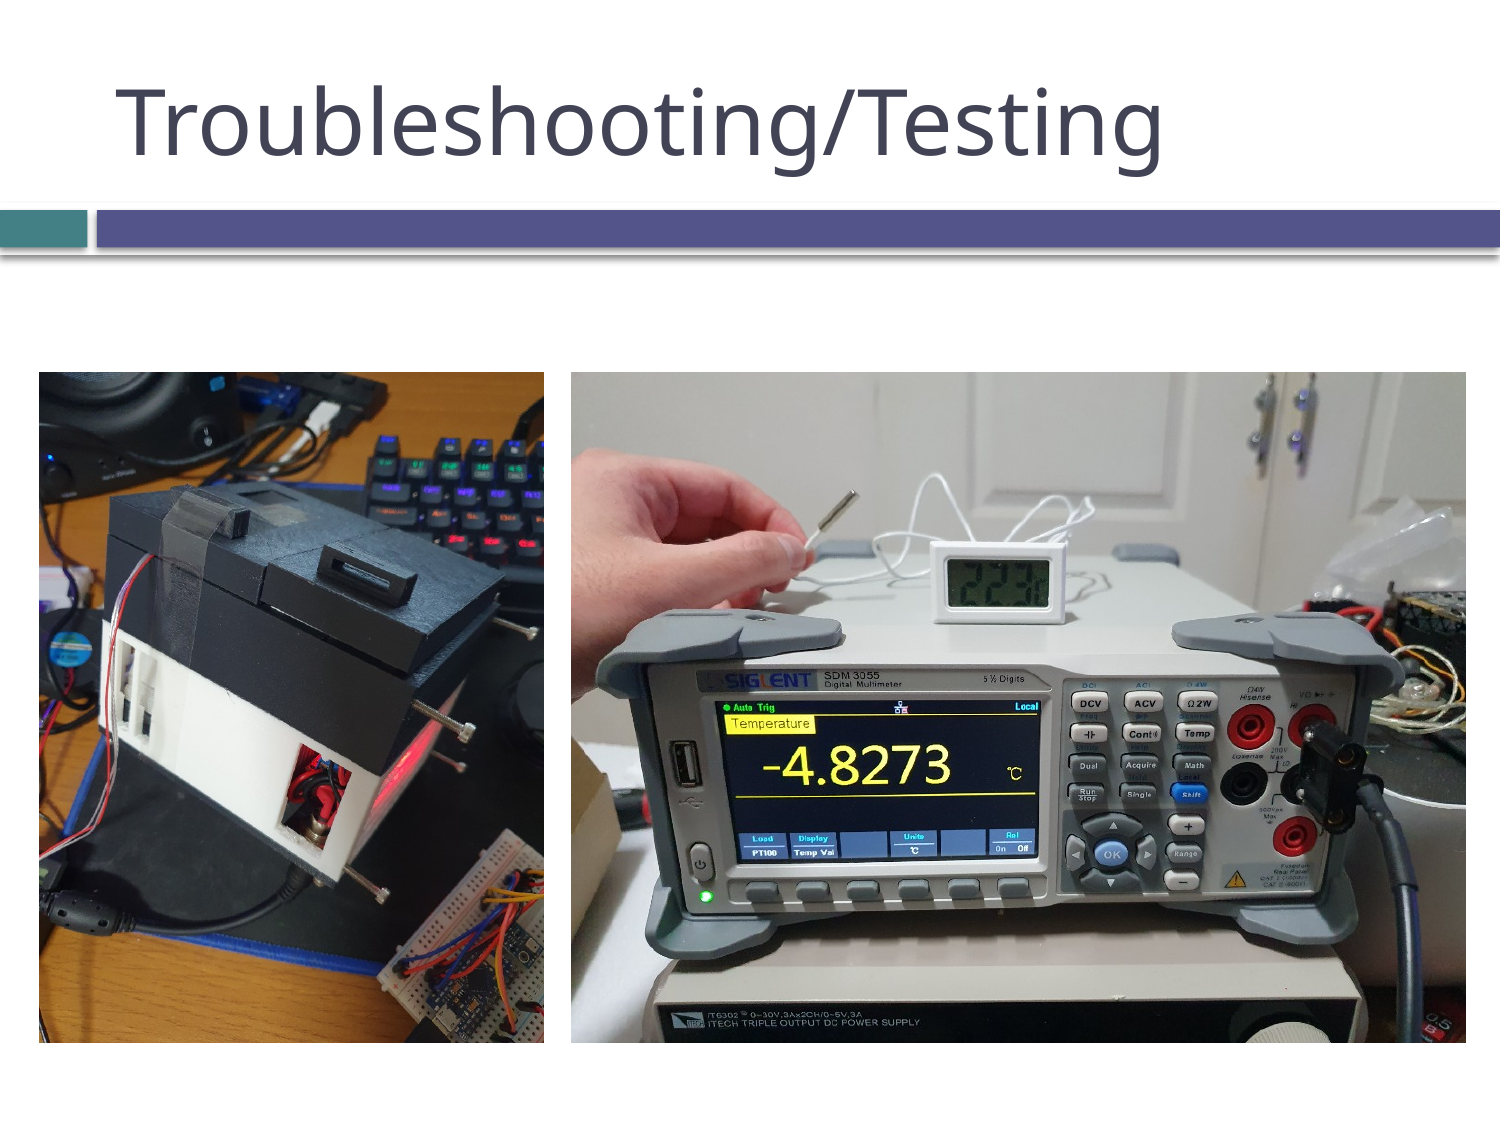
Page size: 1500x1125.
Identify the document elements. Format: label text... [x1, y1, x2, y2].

picture [570, 371, 1466, 1044]
picture [39, 371, 544, 1044]
title Troubleshooting/Testing [100, 37, 1438, 200]
